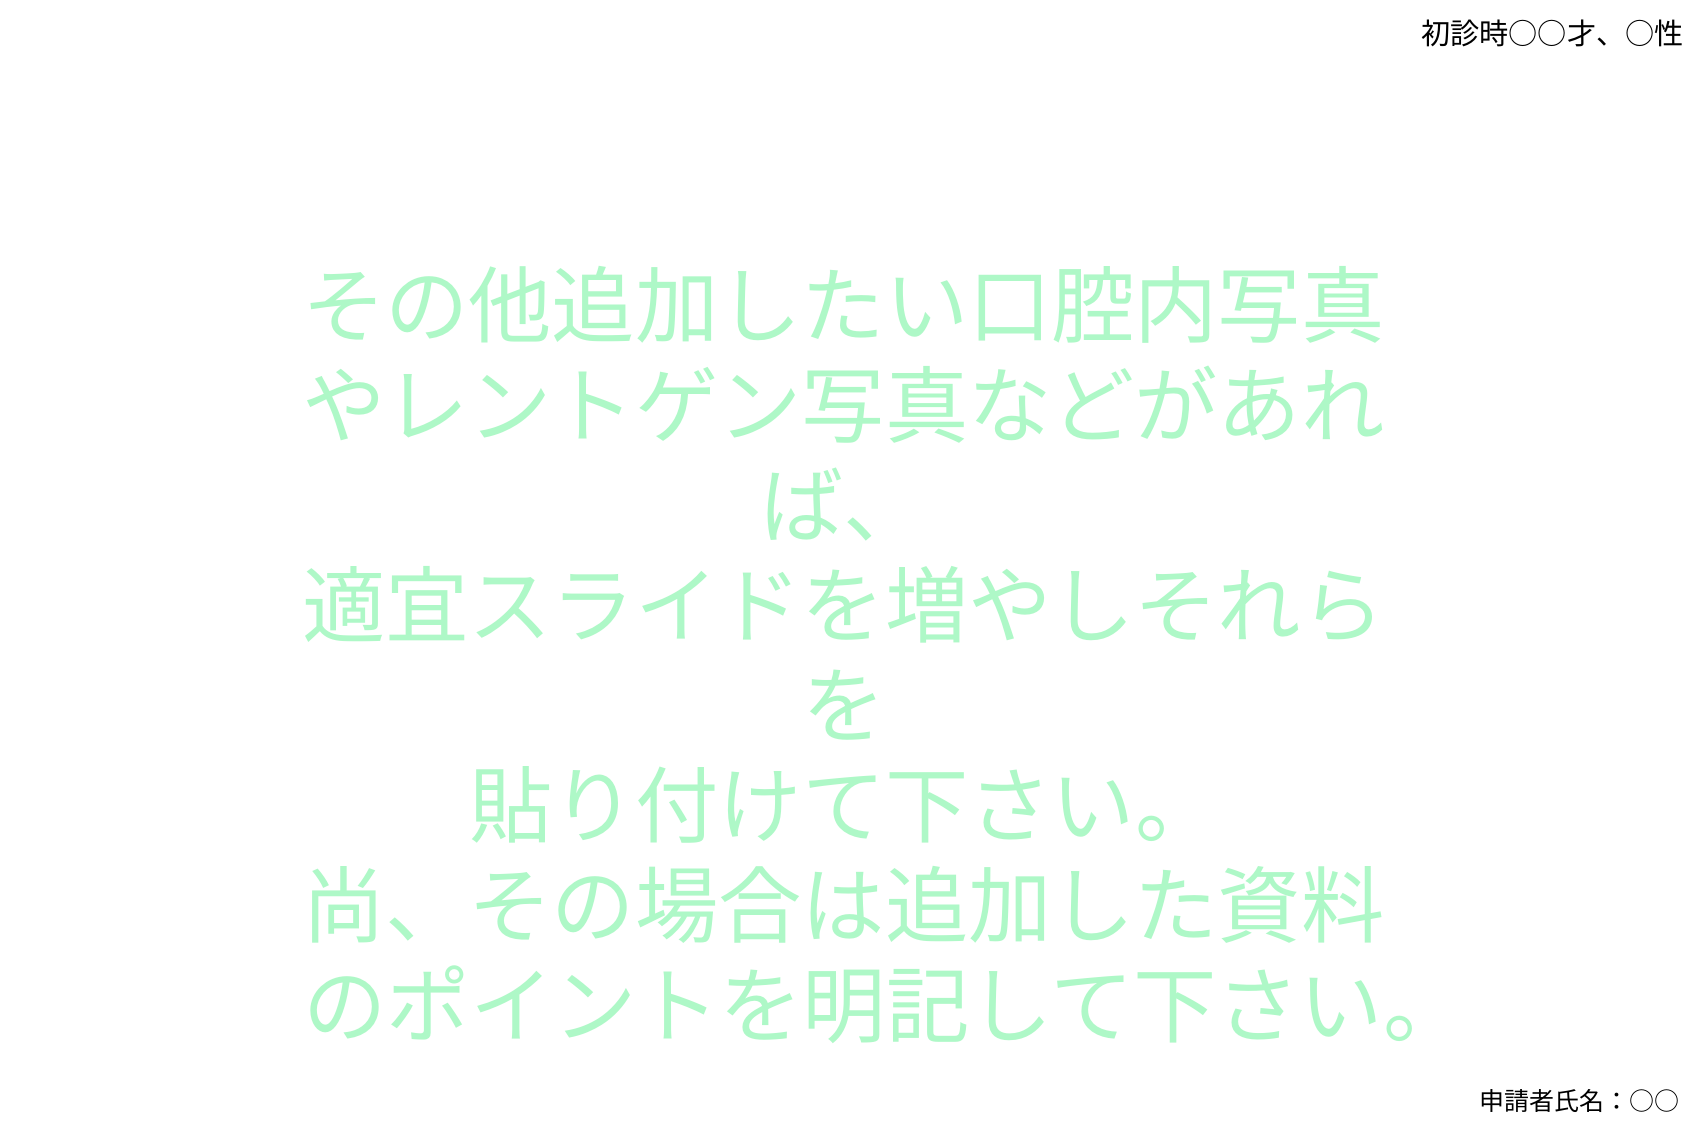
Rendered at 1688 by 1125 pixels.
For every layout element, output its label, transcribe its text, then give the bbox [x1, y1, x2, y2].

text_box その他追加したい口腔内写真やレントゲン写真などがあれば、 適宜スライドを増やしそれらを 貼り付けて下さい。 尚、その場合は追加した資料のポイントを明記して下さい。 [257, 246, 1430, 1061]
text_box 申請者氏名：○○ [1464, 1078, 1688, 1123]
text_box 初診時○○才、○性 [1406, 8, 1688, 58]
